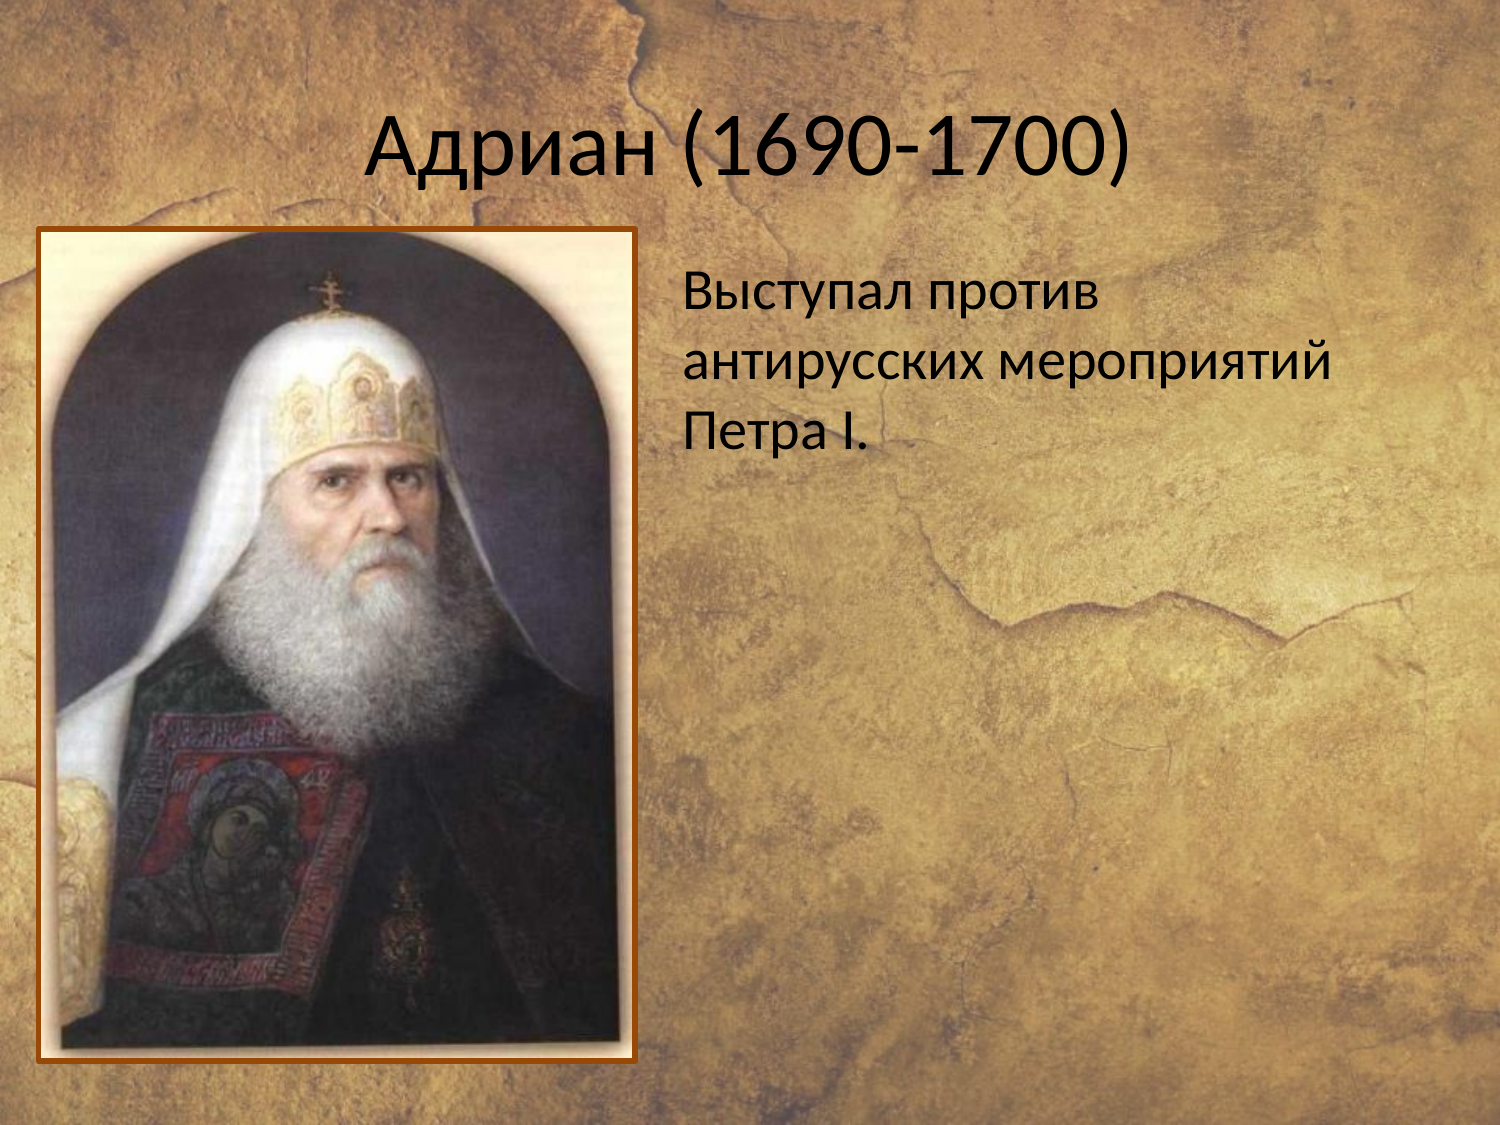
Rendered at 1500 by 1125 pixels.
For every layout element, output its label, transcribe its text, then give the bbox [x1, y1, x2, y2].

picture [40, 231, 632, 1059]
text_box Выступал против антирусских мероприятий Петра I. [667, 243, 1418, 469]
title Адриан (1690-1700) [75, 45, 1425, 233]
